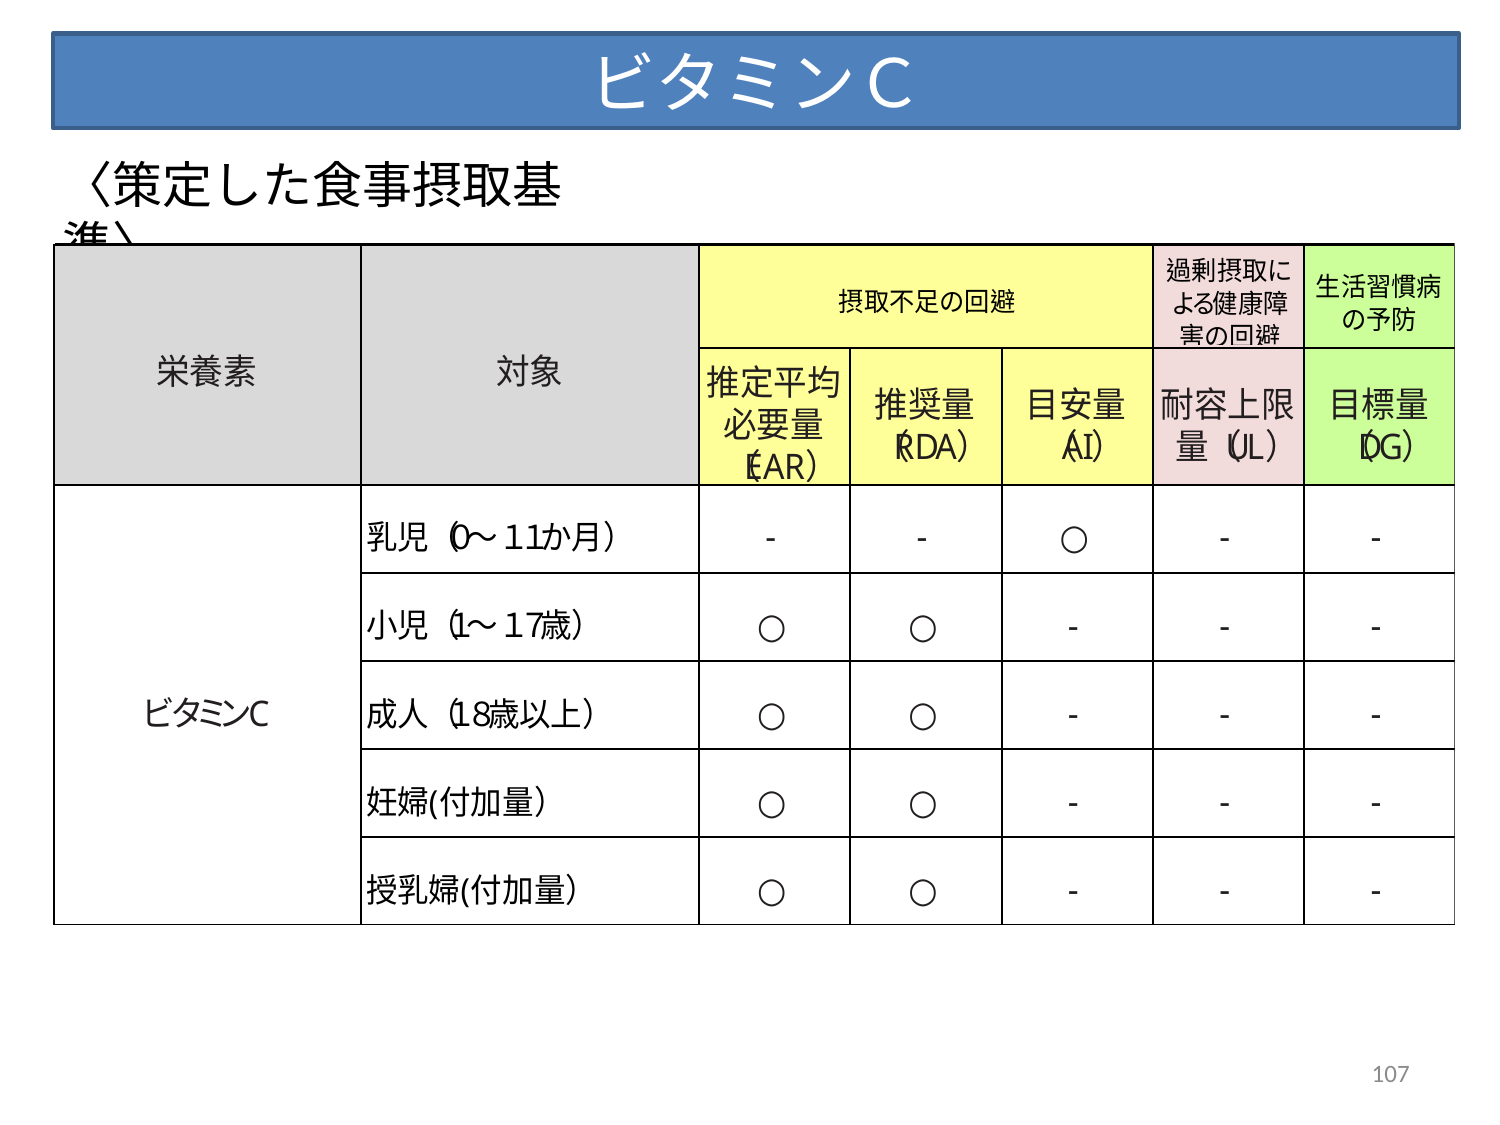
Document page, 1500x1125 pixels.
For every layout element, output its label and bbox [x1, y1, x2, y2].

text_box [47, 146, 651, 282]
text_box [51, 31, 1461, 130]
picture [52, 243, 1459, 929]
slide_number [1074, 1042, 1425, 1103]
